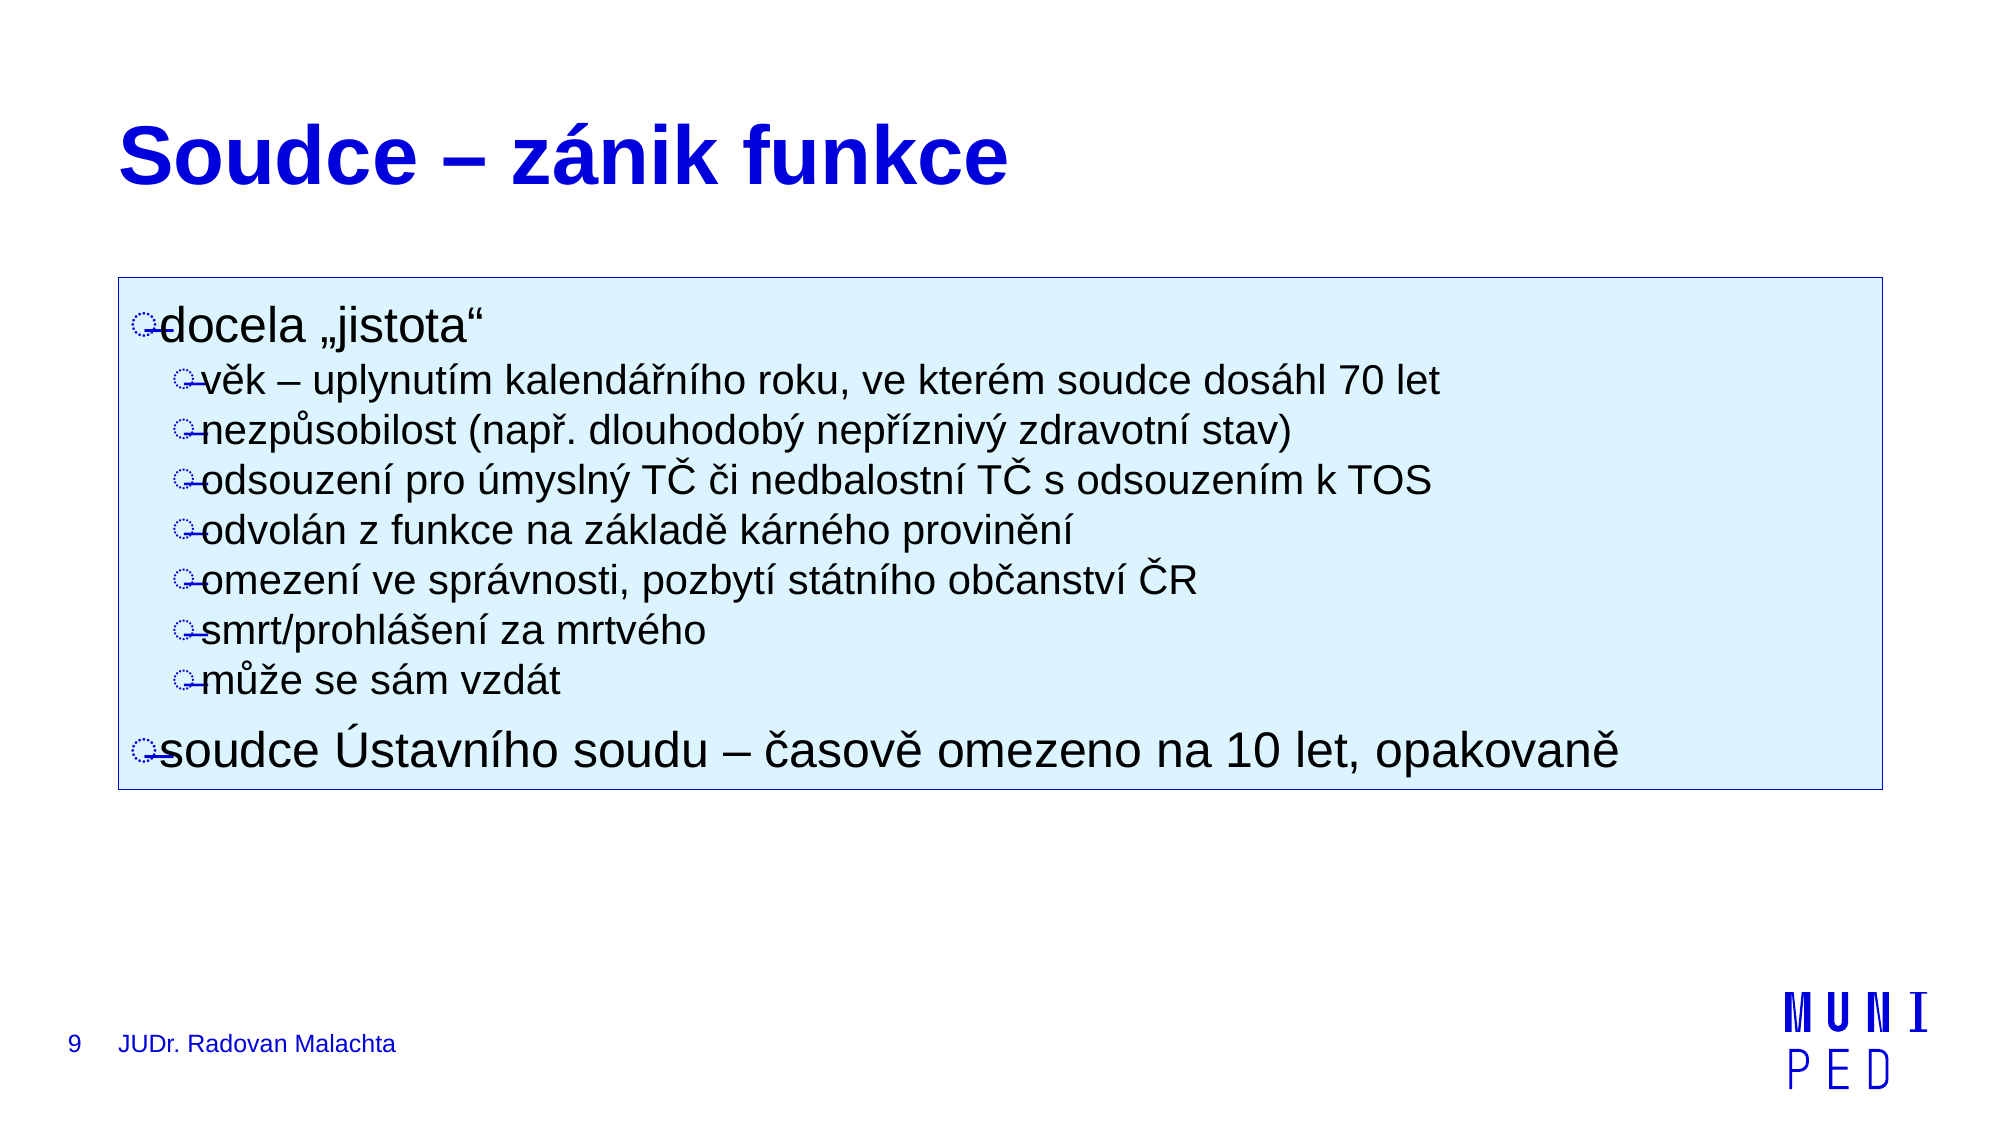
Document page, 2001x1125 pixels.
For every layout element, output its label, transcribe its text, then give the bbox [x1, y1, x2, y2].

list docela „jistota“ věk – uplynutím kalendářního roku, ve kterém soudce dosáhl 70 let nezpůsobilost (např. dlouhodobý nepříznivý zdravotní stav) odsouzení pro úmyslný TČ či nedbalostní TČ s odsouzením k TOS odvolán z funkce na základě kárného provinění omezení ve správnosti, pozbytí státního občanství ČR smrt/prohlášení za mrtvého může se sám vzdát soudce Ústavního soudu – časově omezeno na 10 let, opakovaně [118, 277, 1883, 790]
title Soudce – zánik funkce [118, 118, 1883, 193]
slide_number 9 [67, 1021, 110, 1063]
footer JUDr. Radovan Malachta [118, 1021, 1418, 1063]
